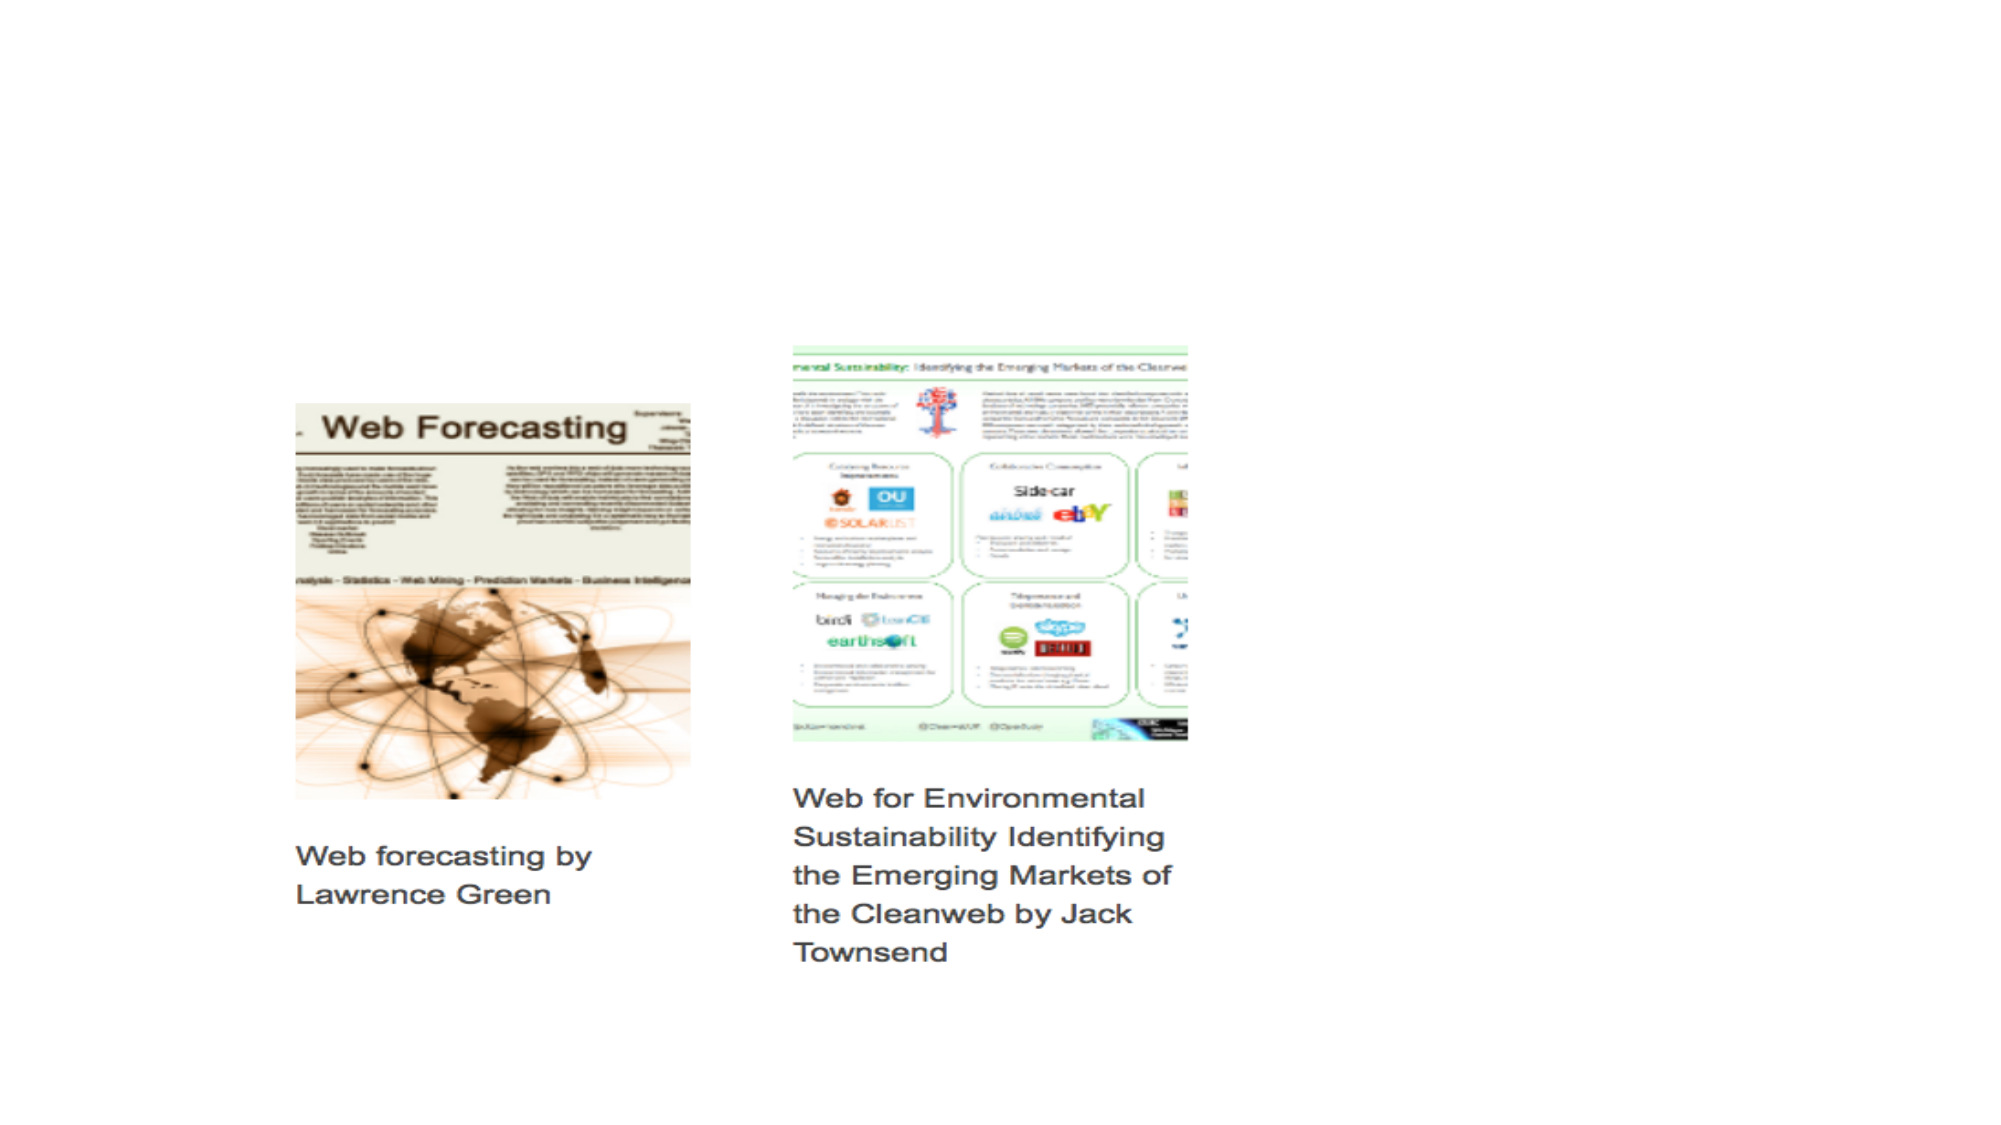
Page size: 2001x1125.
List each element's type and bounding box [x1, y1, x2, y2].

list [137, 299, 1863, 1014]
